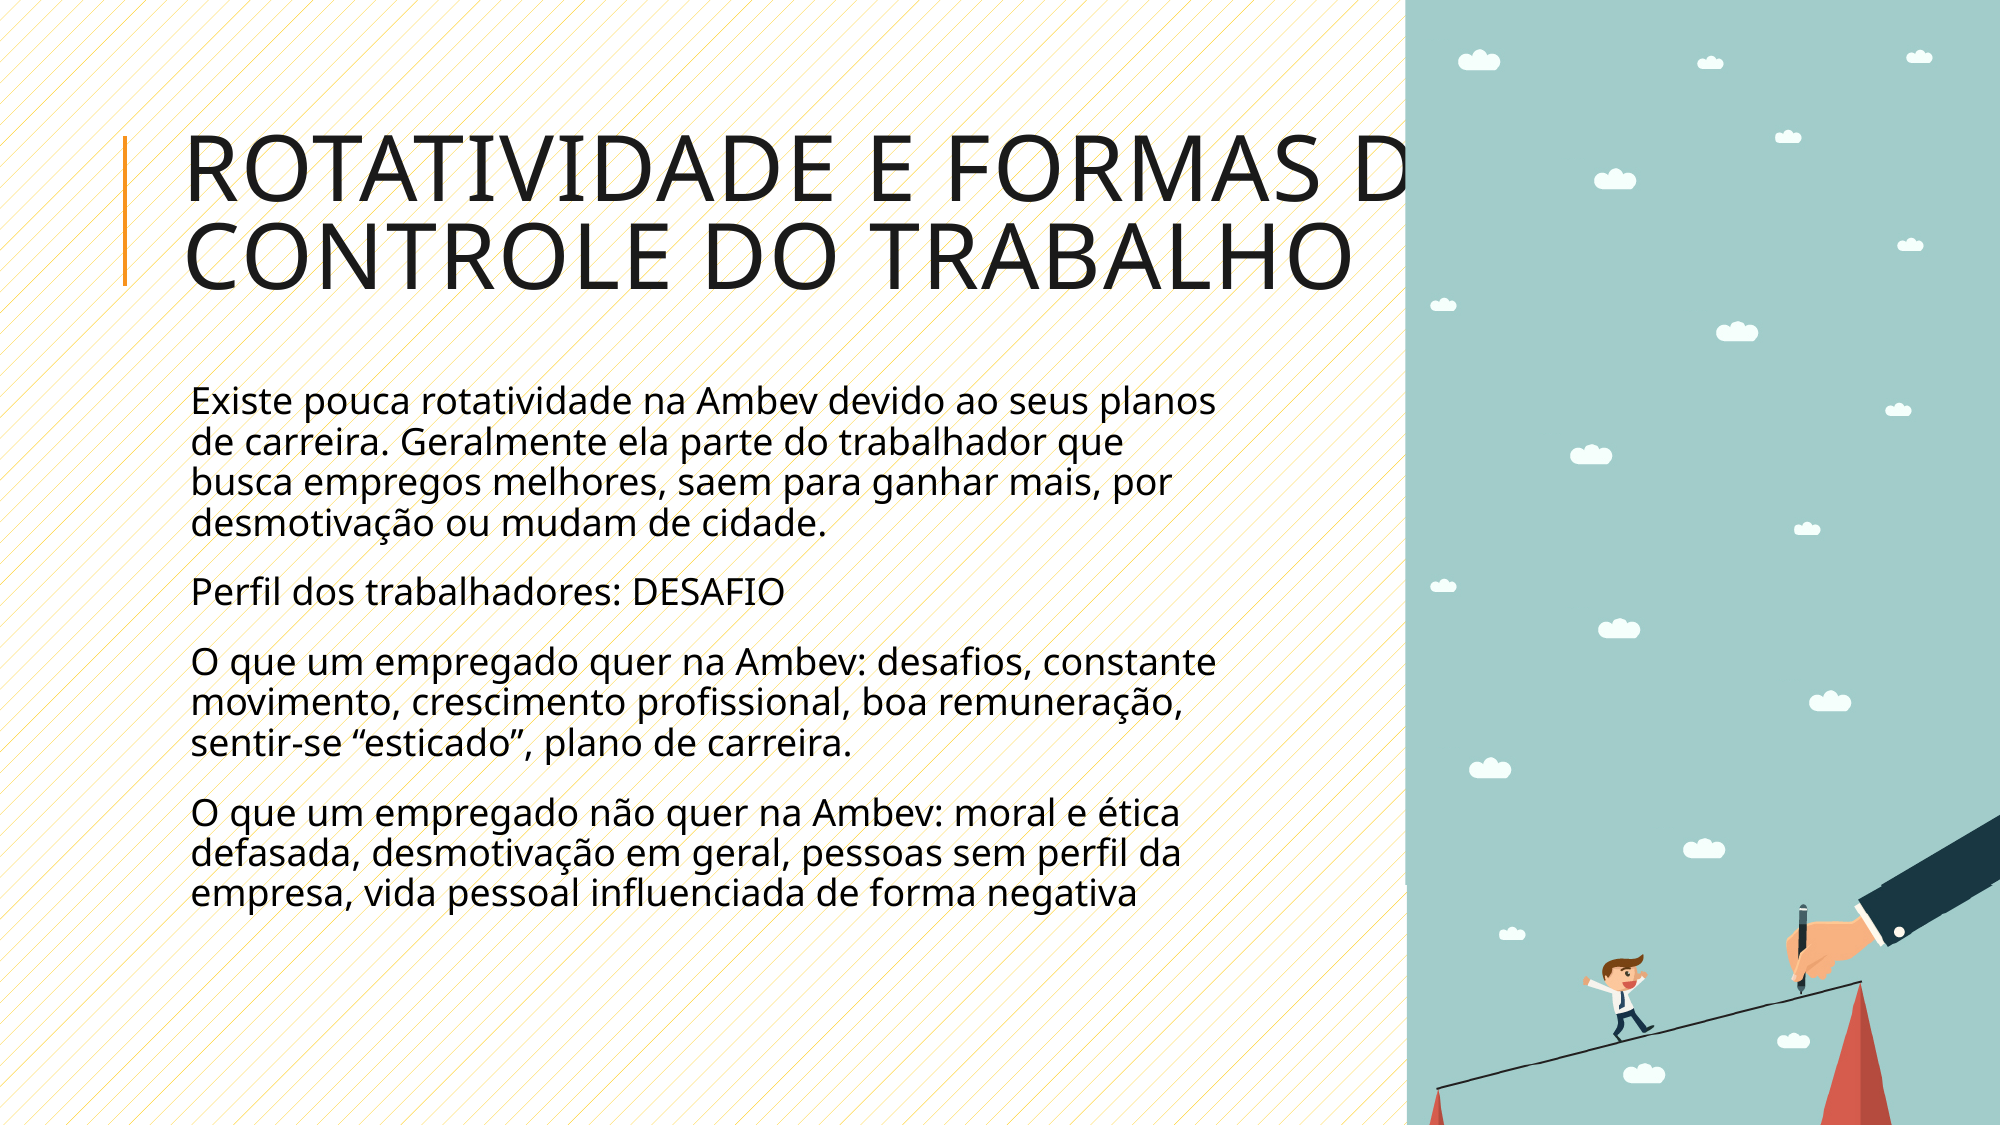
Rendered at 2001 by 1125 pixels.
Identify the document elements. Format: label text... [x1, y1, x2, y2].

picture [1412, 254, 1478, 354]
picture [1679, 11, 1744, 112]
picture [1435, 746, 1549, 820]
picture [1867, 359, 1933, 460]
text_box [1890, 813, 2000, 879]
picture [1776, 478, 1841, 579]
picture [1888, 6, 1953, 106]
picture [1406, 827, 2000, 1125]
picture [1561, 157, 1675, 231]
picture [1879, 194, 1945, 295]
picture [1565, 607, 1679, 681]
list Existe pouca rotatividade na Ambev devido ao seus planos de carreira. Geralmente ela parte do trabalhador que busca empregos melhores, saem para ganhar mais, por desmotivação ou mudam de cidade. Perfil dos trabalhadores: DESAFIO O que um empregado quer na Ambev: desafios, constante movimento, crescimento profissional, boa remuneração, sentir-se “esticado”, plano de carreira. O que um empregado não quer na Ambev: moral e ética defasada, desmotivação em geral, pessoas sem perfil da empresa, vida pessoal influenciada de forma negativa [168, 375, 1245, 1035]
picture [1537, 433, 1651, 507]
picture [1425, 38, 1539, 112]
title Rotatividade e formas de controle do trabalho [168, 96, 1404, 342]
picture [1776, 679, 1890, 753]
picture [1412, 534, 1478, 635]
picture [1757, 86, 1822, 187]
picture [1683, 310, 1797, 384]
text_box [1404, 0, 2000, 880]
